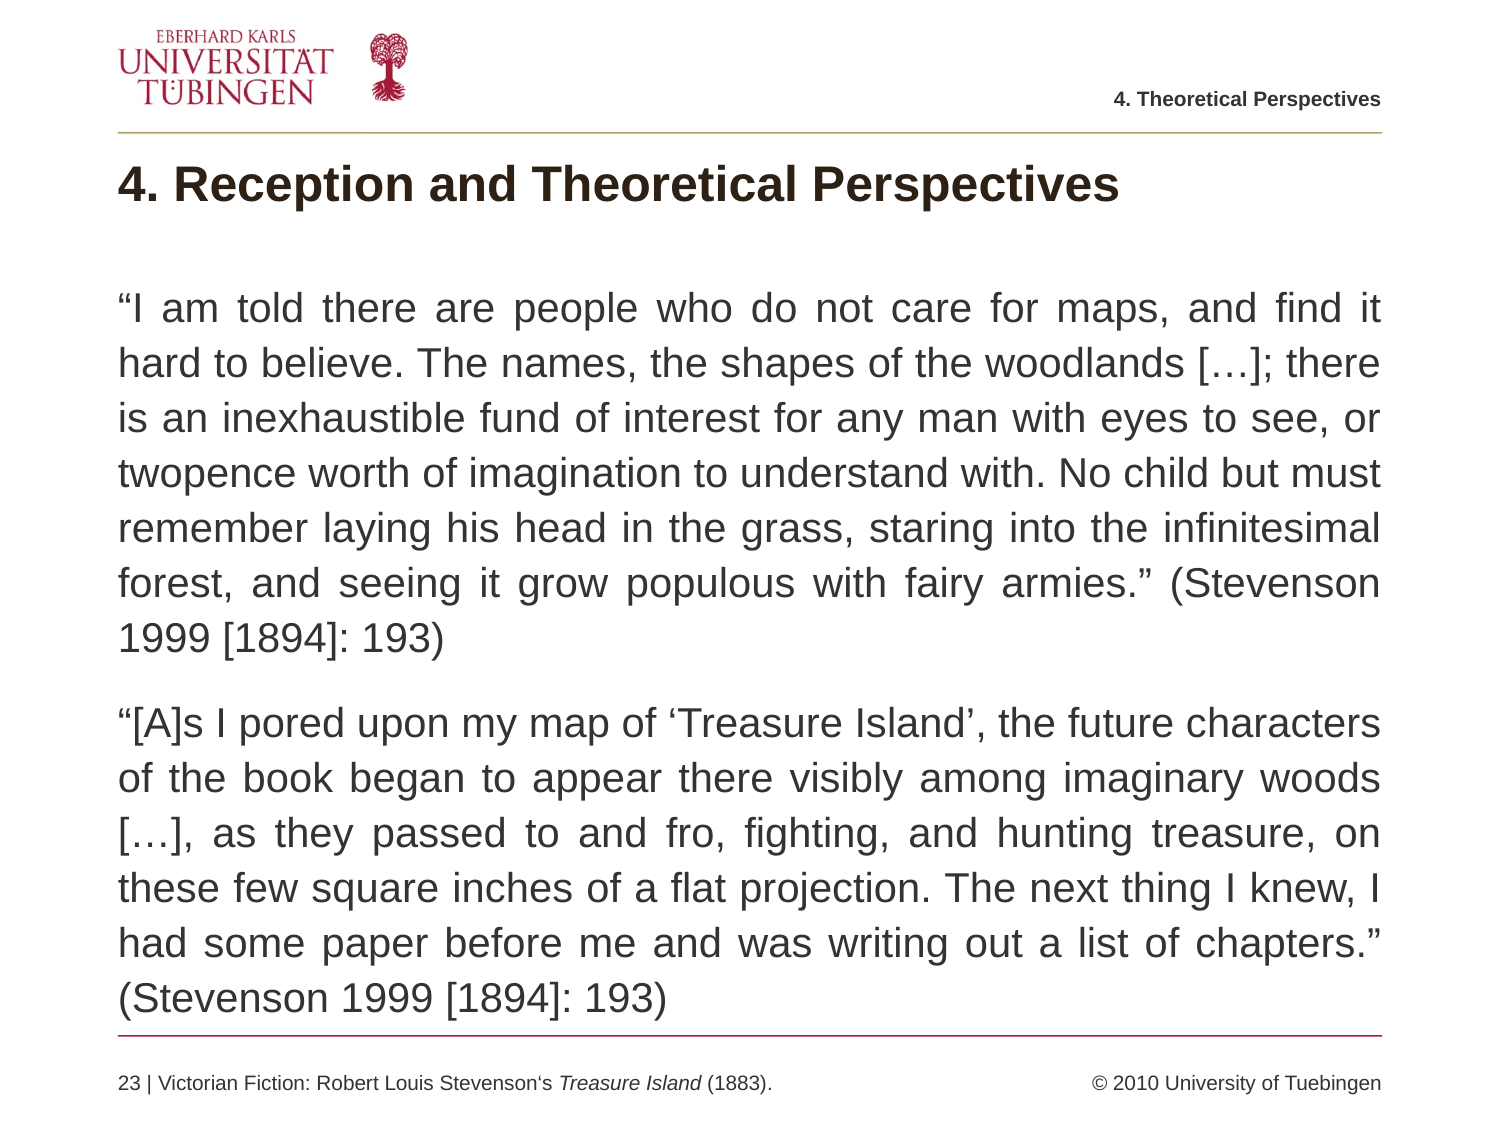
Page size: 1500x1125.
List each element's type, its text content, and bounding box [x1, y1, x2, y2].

title 4. Reception and Theoretical Perspectives [117, 150, 1382, 212]
picture [117, 29, 408, 105]
text_box “[A]s I pored upon my map of ‘Treasure Island’, the future characters of the book began to appear there visibly among imaginary woods […], as they passed to and fro, fighting, and hunting treasure, on these few square inches of a flat projection. The next thing I knew, I had some paper before me and was writing out a list of chapters.” (Stevenson 1999 [1894]: 193) [117, 690, 1383, 1025]
text_box 4. Theoretical Perspectives [1003, 52, 1382, 111]
list “I am told there are people who do not care for maps, and find it hard to believe. The names, the shapes of the woodlands […]; there is an inexhaustible fund of interest for any man with eyes to see, or twopence worth of imagination to understand with. No child but must remember laying his head in the grass, staring into the infinitesimal forest, and seeing it grow populous with fairy armies.” (Stevenson 1999 [1894]: 193) [117, 276, 1383, 610]
slide_number 23 | Victorian Fiction: Robert Louis Stevenson‘s Treasure Island (1883). © 2010 University of Tuebingen [117, 1069, 1383, 1095]
